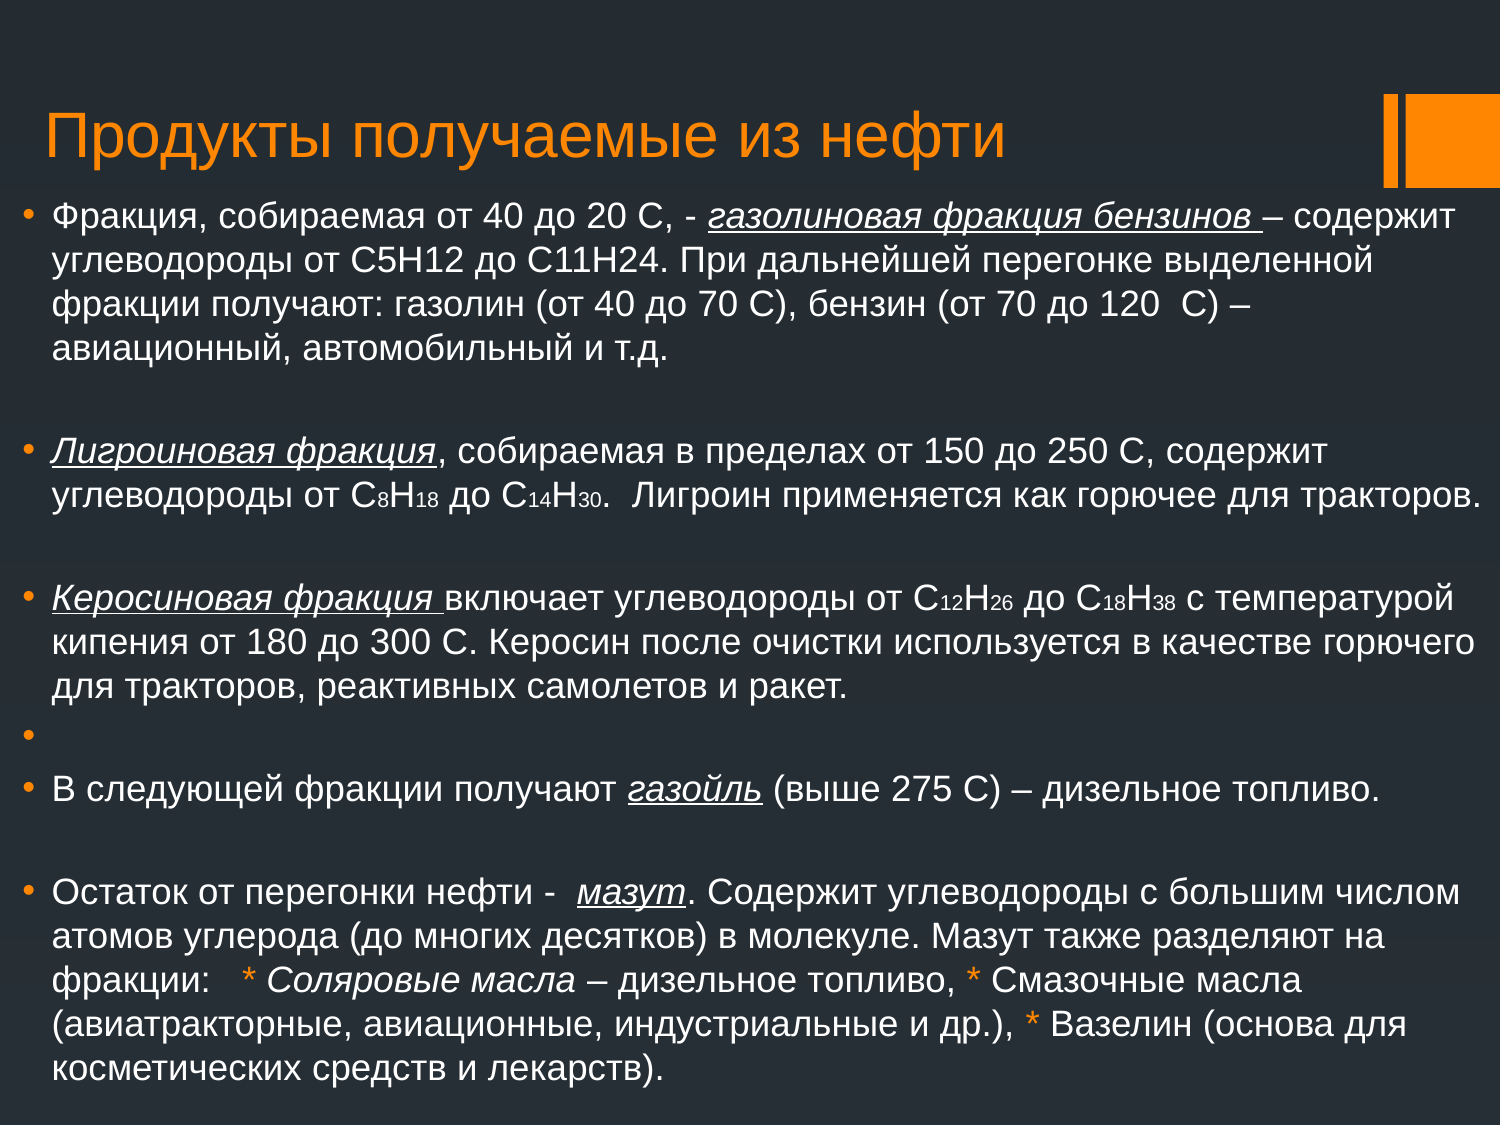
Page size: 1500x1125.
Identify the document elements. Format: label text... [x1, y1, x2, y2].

list Фракция, собираемая от 40 до 20 С, - газолиновая фракция бензинов – содержит углеводороды от С5Н12 до С11Н24. При дальнейшей перегонке выделенной фракции получают: газолин (от 40 до 70 С), бензин (от 70 до 120 С) – авиационный, автомобильный и т.д. Лигроиновая фракция, собираемая в пределах от 150 до 250 С, содержит углеводороды от С8Н18 до С14Н30. Лигроин применяется как горючее для тракторов. Керосиновая фракция включает углеводороды от С12Н26 до С18Н38 с температурой кипения от 180 до 300 С. Керосин после очистки используется в качестве горючего для тракторов, реактивных самолетов и ракет. В следующей фракции получают газойль (выше 275 С) – дизельное топливо. Остаток от перегонки нефти - мазут. Содержит углеводороды с большим числом атомов углерода (до многих десятков) в молекуле. Мазут также разделяют на фракции: * Соляровые масла – дизельное топливо, * Смазочные масла (авиатракторные, авиационные, индустриальные и др.), * Вазелин (основа для косметических средств и лекарств). [0, 184, 1500, 1125]
title Продукты получаемые из нефти [29, 42, 1230, 178]
